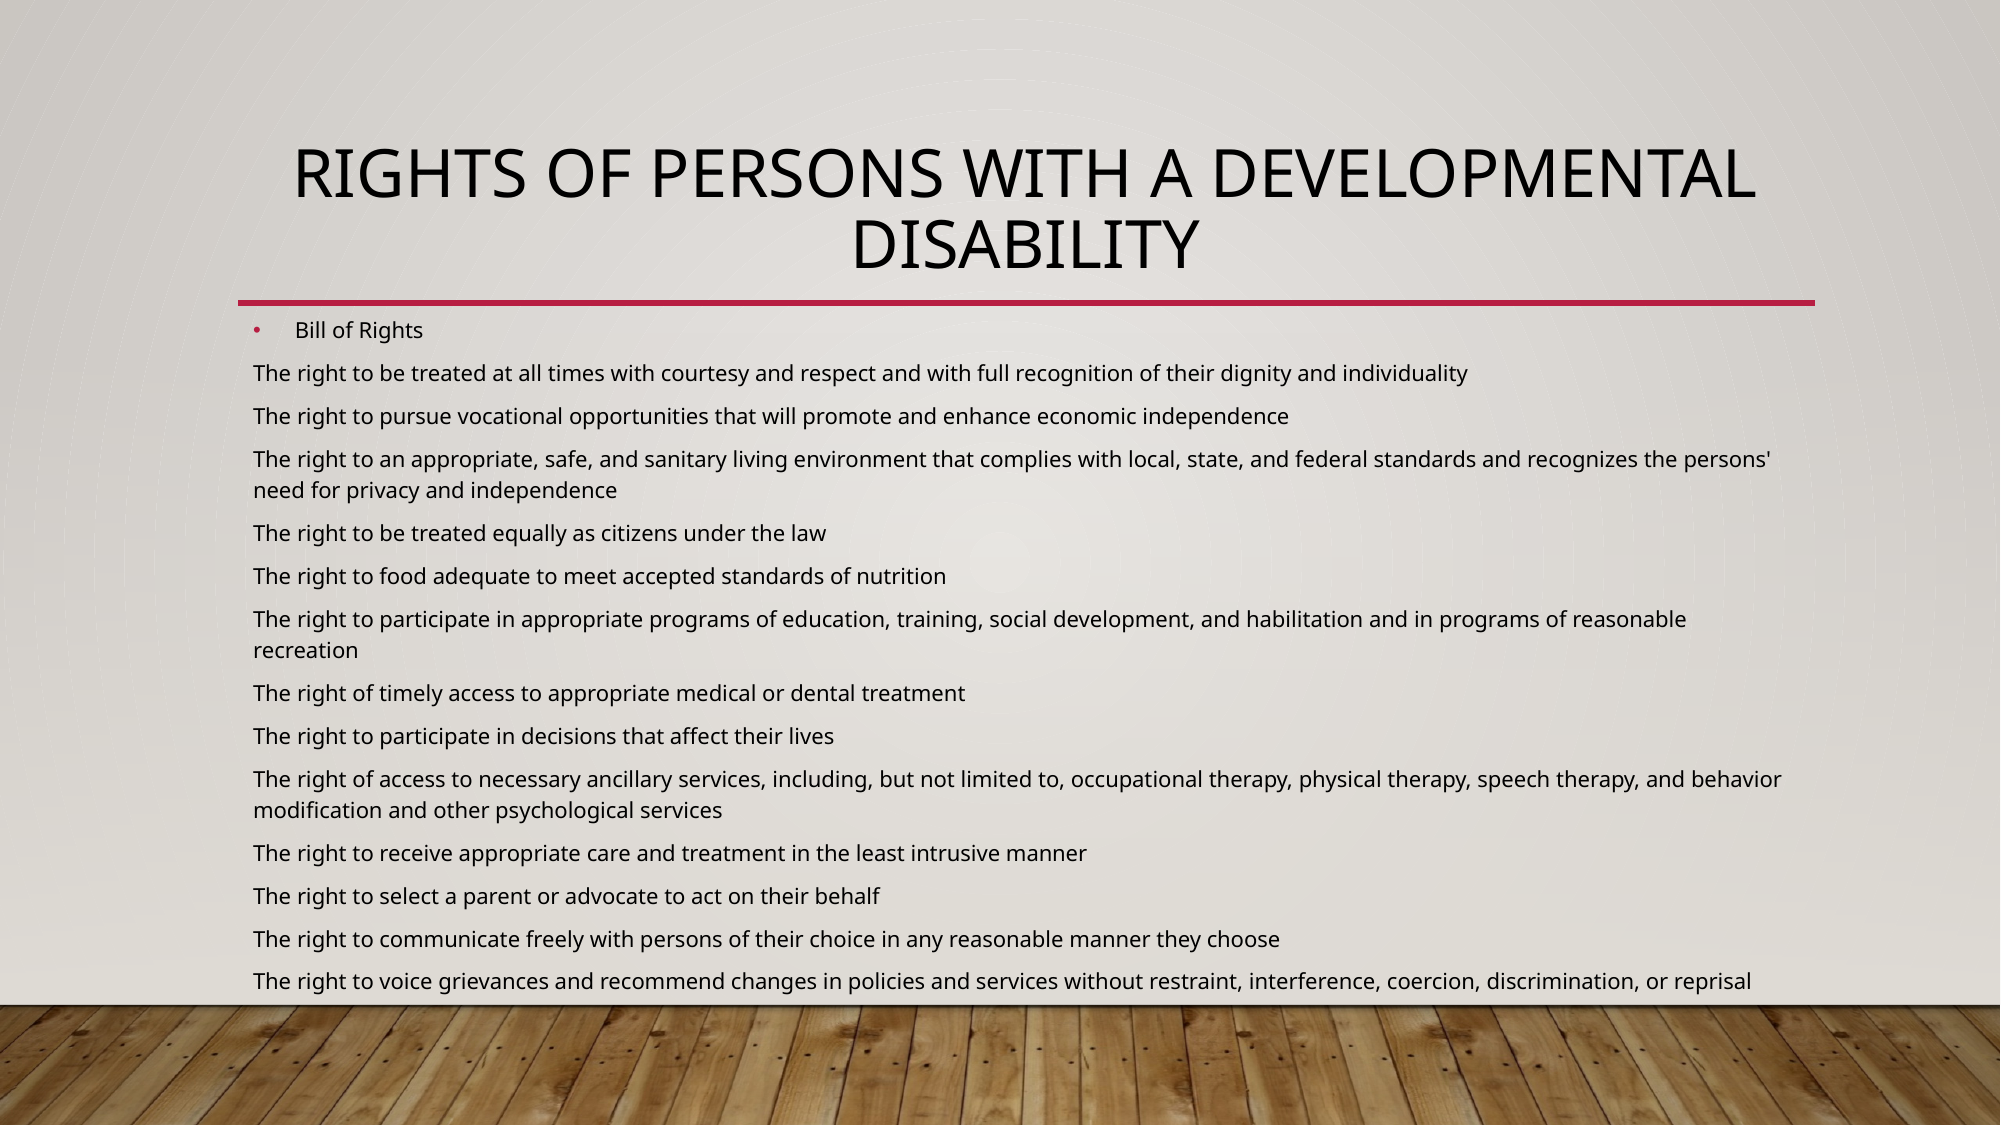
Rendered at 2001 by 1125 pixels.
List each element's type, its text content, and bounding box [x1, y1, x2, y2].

title Rights of persons with a developmental disability [238, 131, 1814, 304]
picture [0, 1005, 2000, 1125]
list Bill of Rights The right to be treated at all times with courtesy and respect and with full recognition of their dignity and individuality The right to pursue vocational opportunities that will promote and enhance economic independence The right to an appropriate, safe, and sanitary living environment that complies with local, state, and federal standards and recognizes the persons' need for privacy and independence The right to be treated equally as citizens under the law The right to food adequate to meet accepted standards of nutrition The right to participate in appropriate programs of education, training, social development, and habilitation and in programs of reasonable recreation The right of timely access to appropriate medical or dental treatment The right to participate in decisions that affect their lives The right of access to necessary ancillary services, including, but not limited to, occupational therapy, physical therapy, speech therapy, and behavior modification and other psychological services The right to receive appropriate care and treatment in the least intrusive manner The right to select a parent or advocate to act on their behalf The right to communicate freely with persons of their choice in any reasonable manner they choose The right to voice grievances and recommend changes in policies and services without restraint, interference, coercion, discrimination, or reprisal [238, 304, 1814, 1003]
